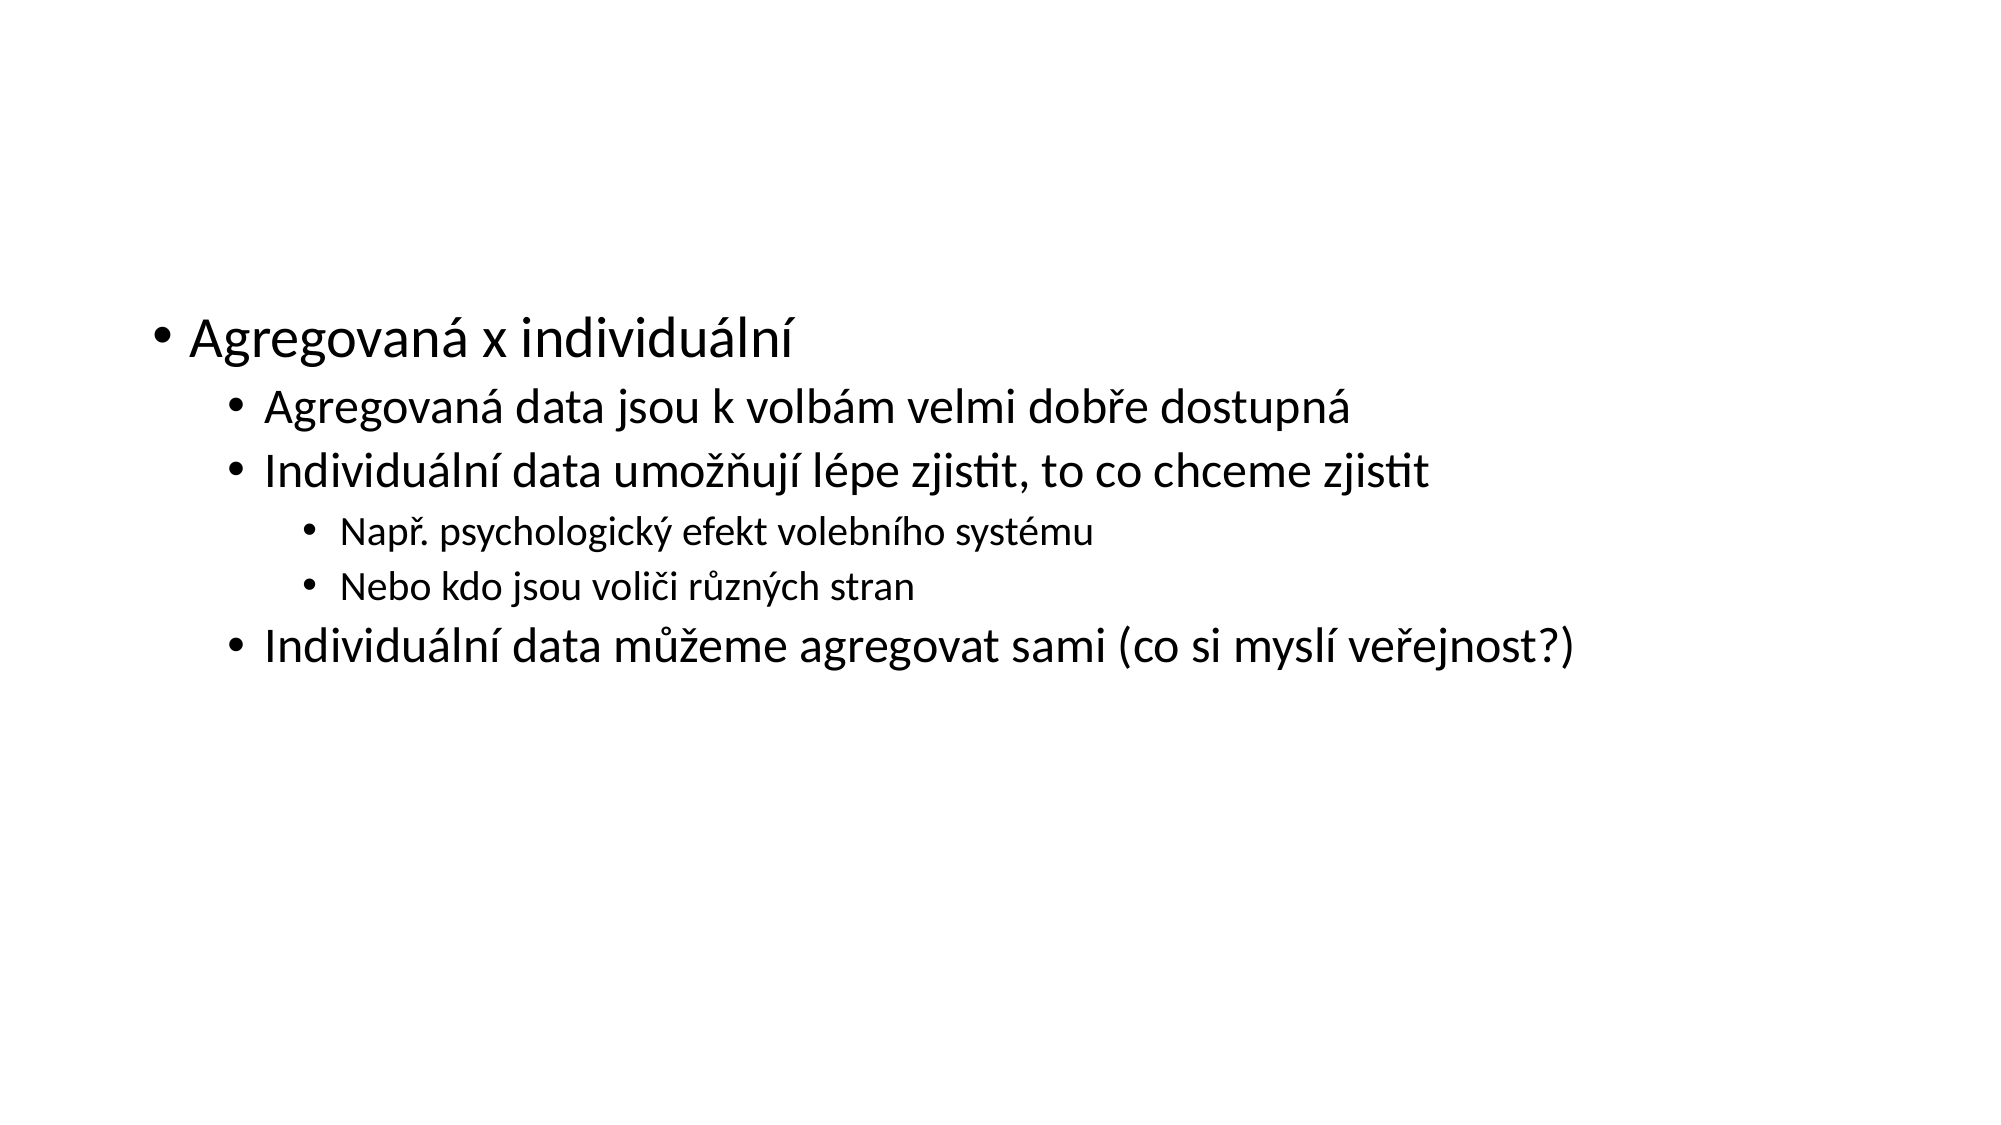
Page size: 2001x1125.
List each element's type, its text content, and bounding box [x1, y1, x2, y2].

list Agregovaná x individuální Agregovaná data jsou k volbám velmi dobře dostupná Individuální data umožňují lépe zjistit, to co chceme zjistit Např. psychologický efekt volebního systému Nebo kdo jsou voliči různých stran Individuální data můžeme agregovat sami (co si myslí veřejnost?) [137, 299, 1863, 1014]
